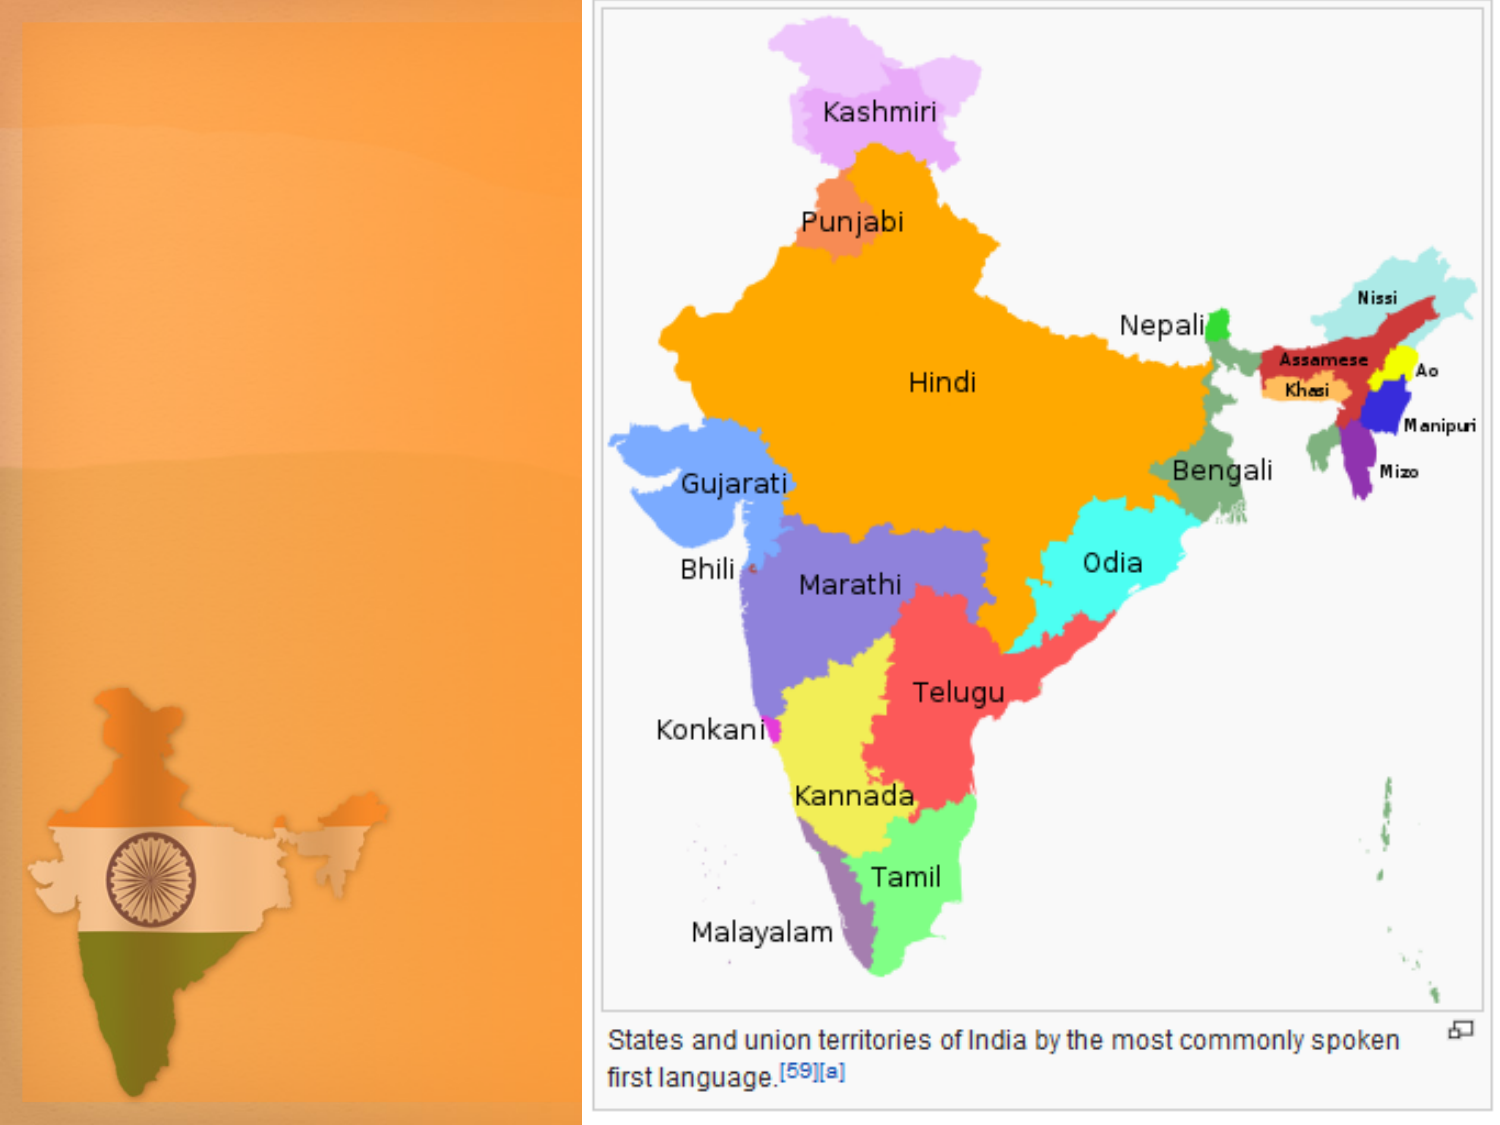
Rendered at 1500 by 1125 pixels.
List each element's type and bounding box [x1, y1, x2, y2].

list [581, 0, 1500, 1125]
picture [0, 0, 581, 1125]
